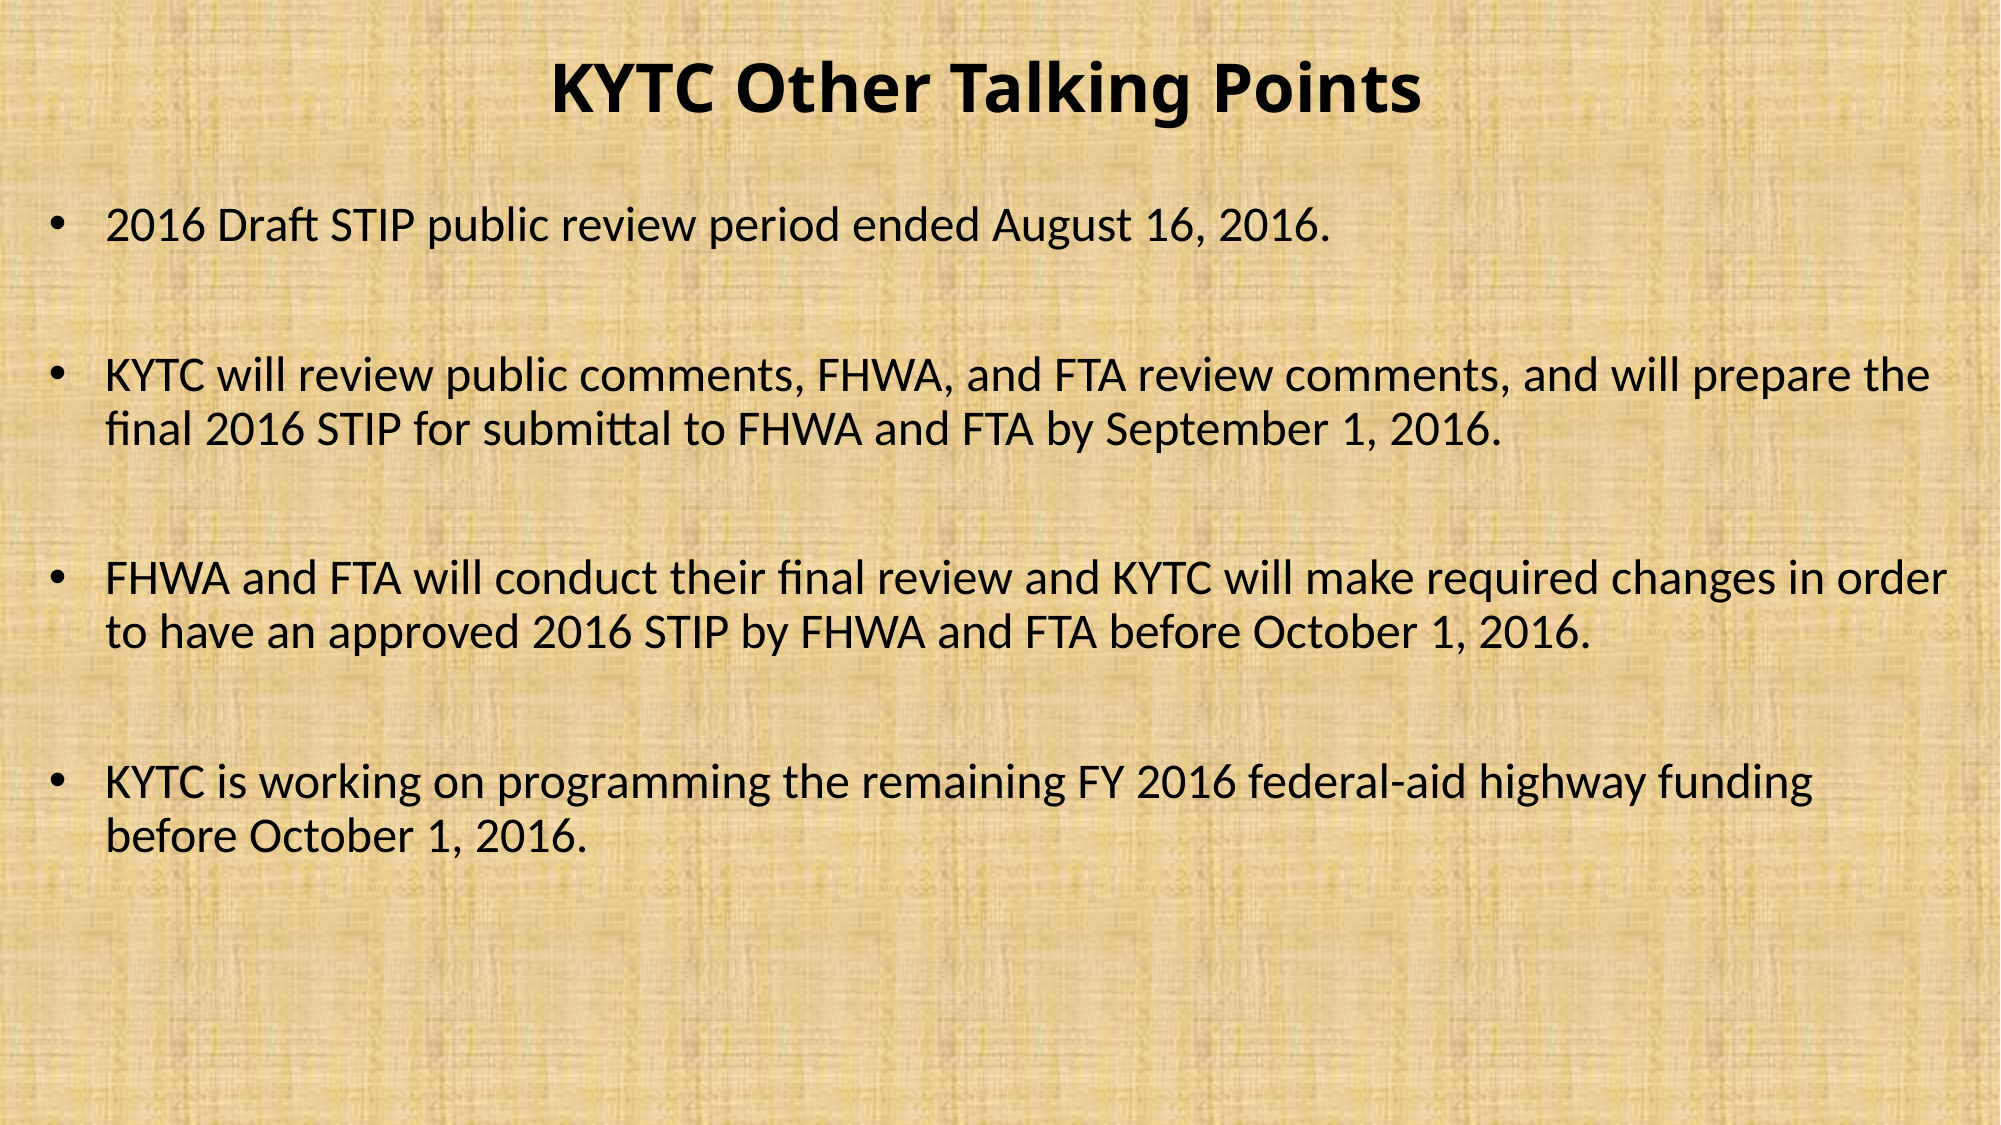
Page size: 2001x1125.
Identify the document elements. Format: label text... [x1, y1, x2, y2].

title KYTC Other Talking Points [236, 46, 1737, 110]
subtitle 2016 Draft STIP public review period ended August 16, 2016. KYTC will review public comments, FHWA, and FTA review comments, and will prepare the final 2016 STIP for submittal to FHWA and FTA by September 1, 2016. FHWA and FTA will conduct their final review and KYTC will make required changes in order to have an approved 2016 STIP by FHWA and FTA before October 1, 2016. KYTC is working on programming the remaining FY 2016 federal-aid highway funding before October 1, 2016. [33, 110, 1970, 965]
picture [0, 0, 2001, 1125]
